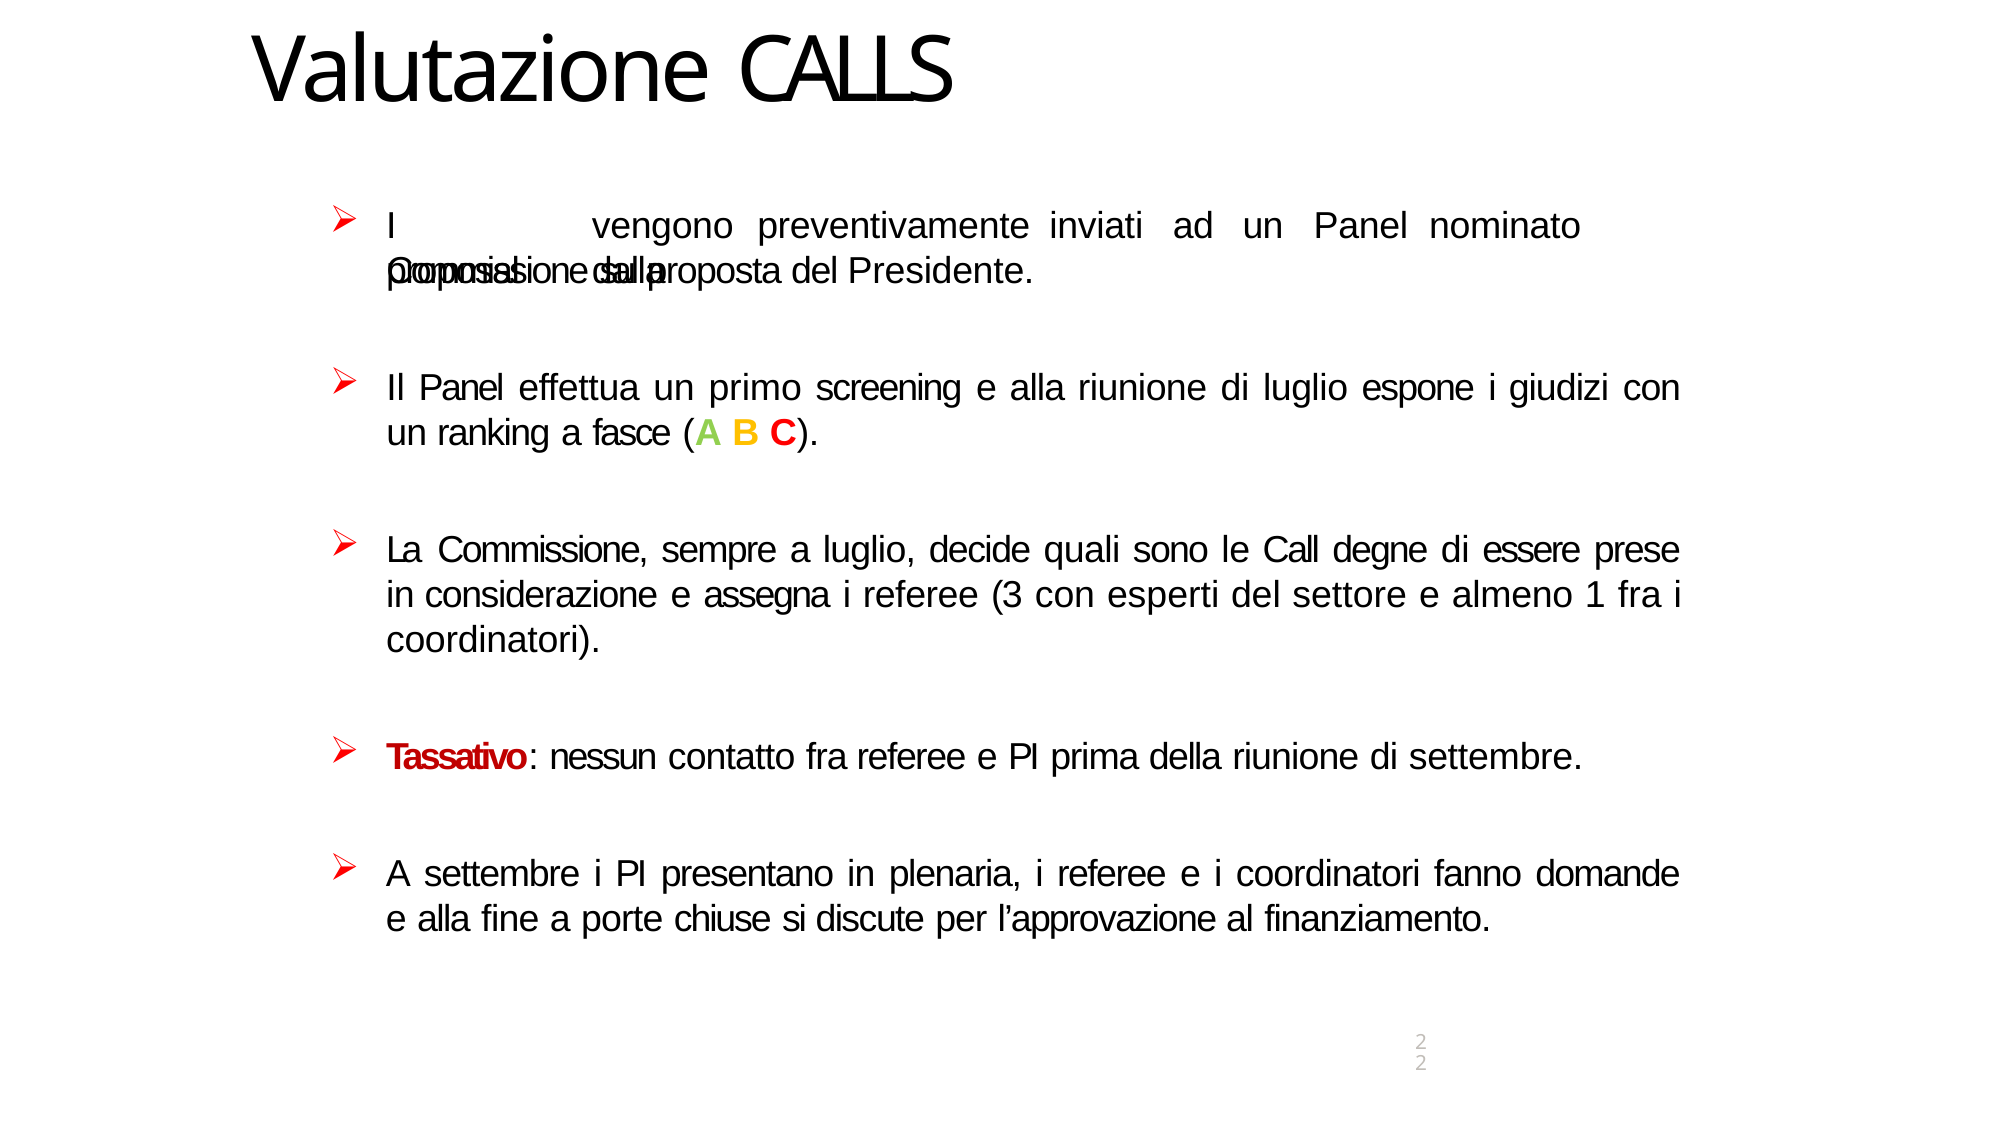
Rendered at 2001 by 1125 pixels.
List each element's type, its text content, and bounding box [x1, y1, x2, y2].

text_box vengono preventivamente inviati ad un Panel nominato dalla [589, 199, 1682, 244]
text_box I proposal [327, 199, 563, 244]
title Valutazione CALLS [31, 0, 2000, 159]
slide_number 22 [1396, 939, 1438, 1125]
text_box Commissione su proposta del Presidente. Il Panel effettua un primo screening e alla riunione di luglio espone i giudizi con un ranking a fasce (A B C). La Commissione, sempre a luglio, decide quali sono le Call degne di essere prese in considerazione e assegna i referee (3 con esperti del settore e almeno 1 fra i coordinatori). Tassativo: nessun contatto fra referee e PI prima della riunione di settembre. A settembre i PI presentano in plenaria, i referee e i coordinatori fanno domande e alla fine a porte chiuse si discute per l’approvazione al finanziamento. [327, 244, 1682, 939]
